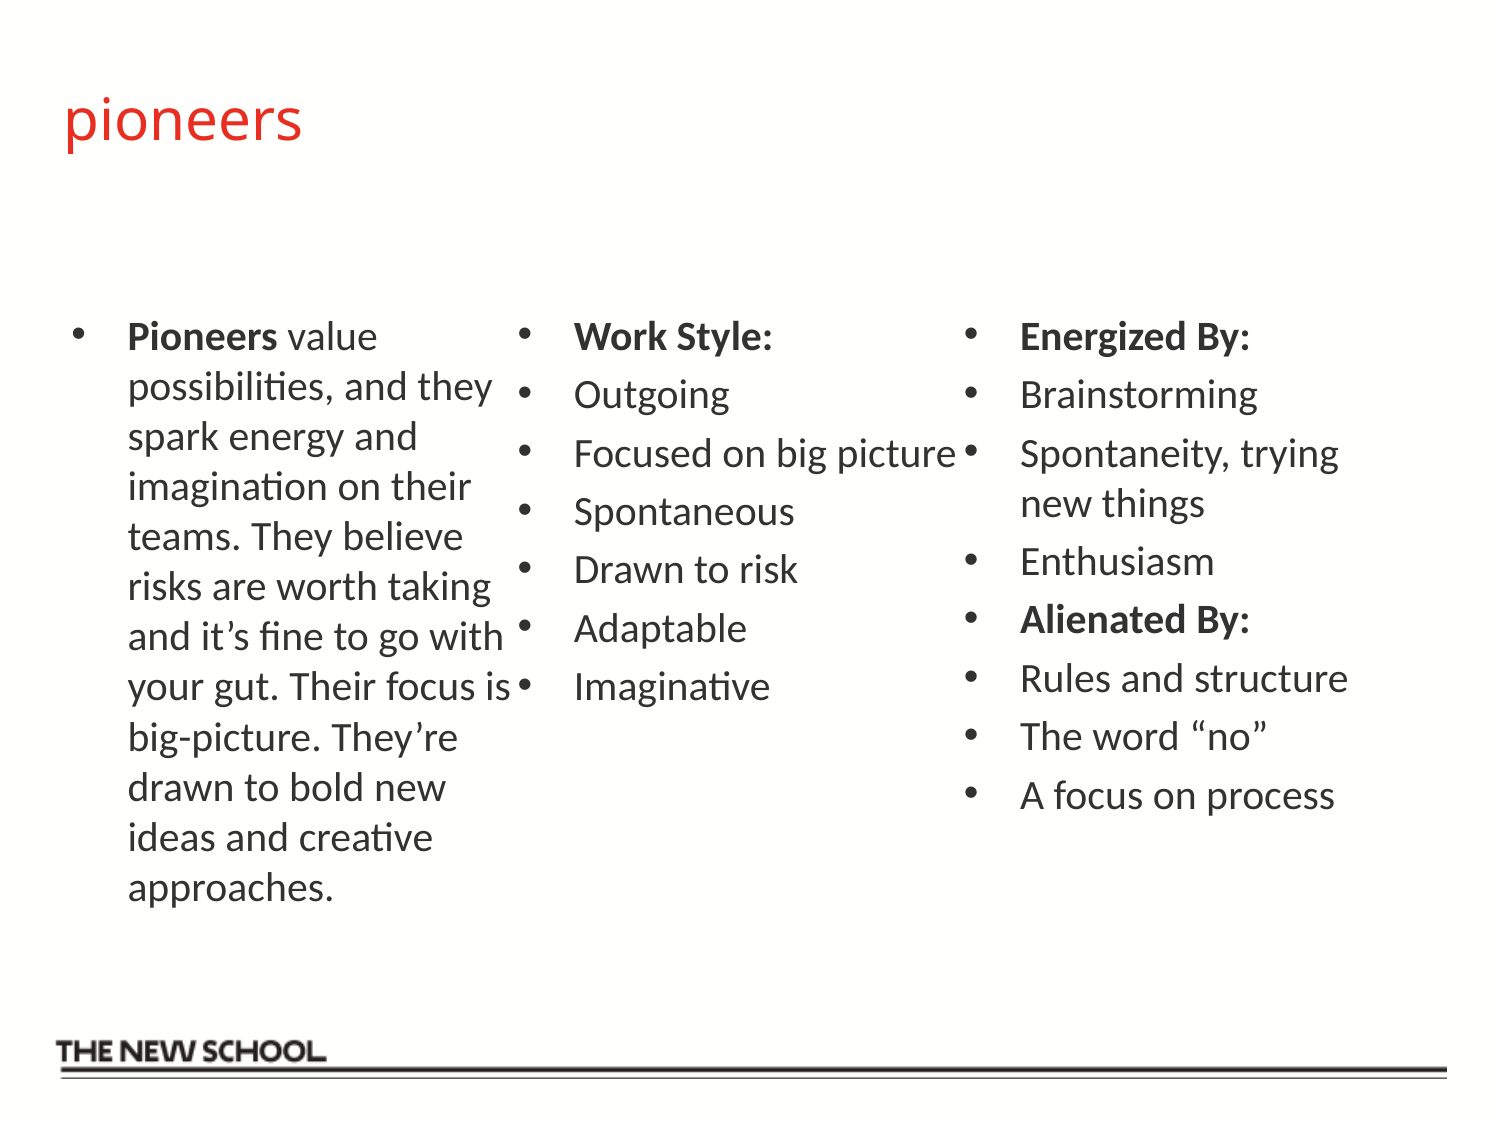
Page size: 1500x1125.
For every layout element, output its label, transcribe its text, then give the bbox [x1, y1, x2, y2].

list Pioneers value possibilities, and they spark energy and imagination on their teams. They believe risks are worth taking and it’s fine to go with your gut. Their focus is big-picture. They’re drawn to bold new ideas and creative approaches. Work Style: Outgoing Focused on big picture Spontaneous Drawn to risk Adaptable Imaginative Energized By: Brainstorming Spontaneity, trying new things Enthusiasm Alienated By: Rules and structure The word “no” A focus on process [56, 301, 1426, 1005]
title pioneers [48, 75, 1399, 263]
